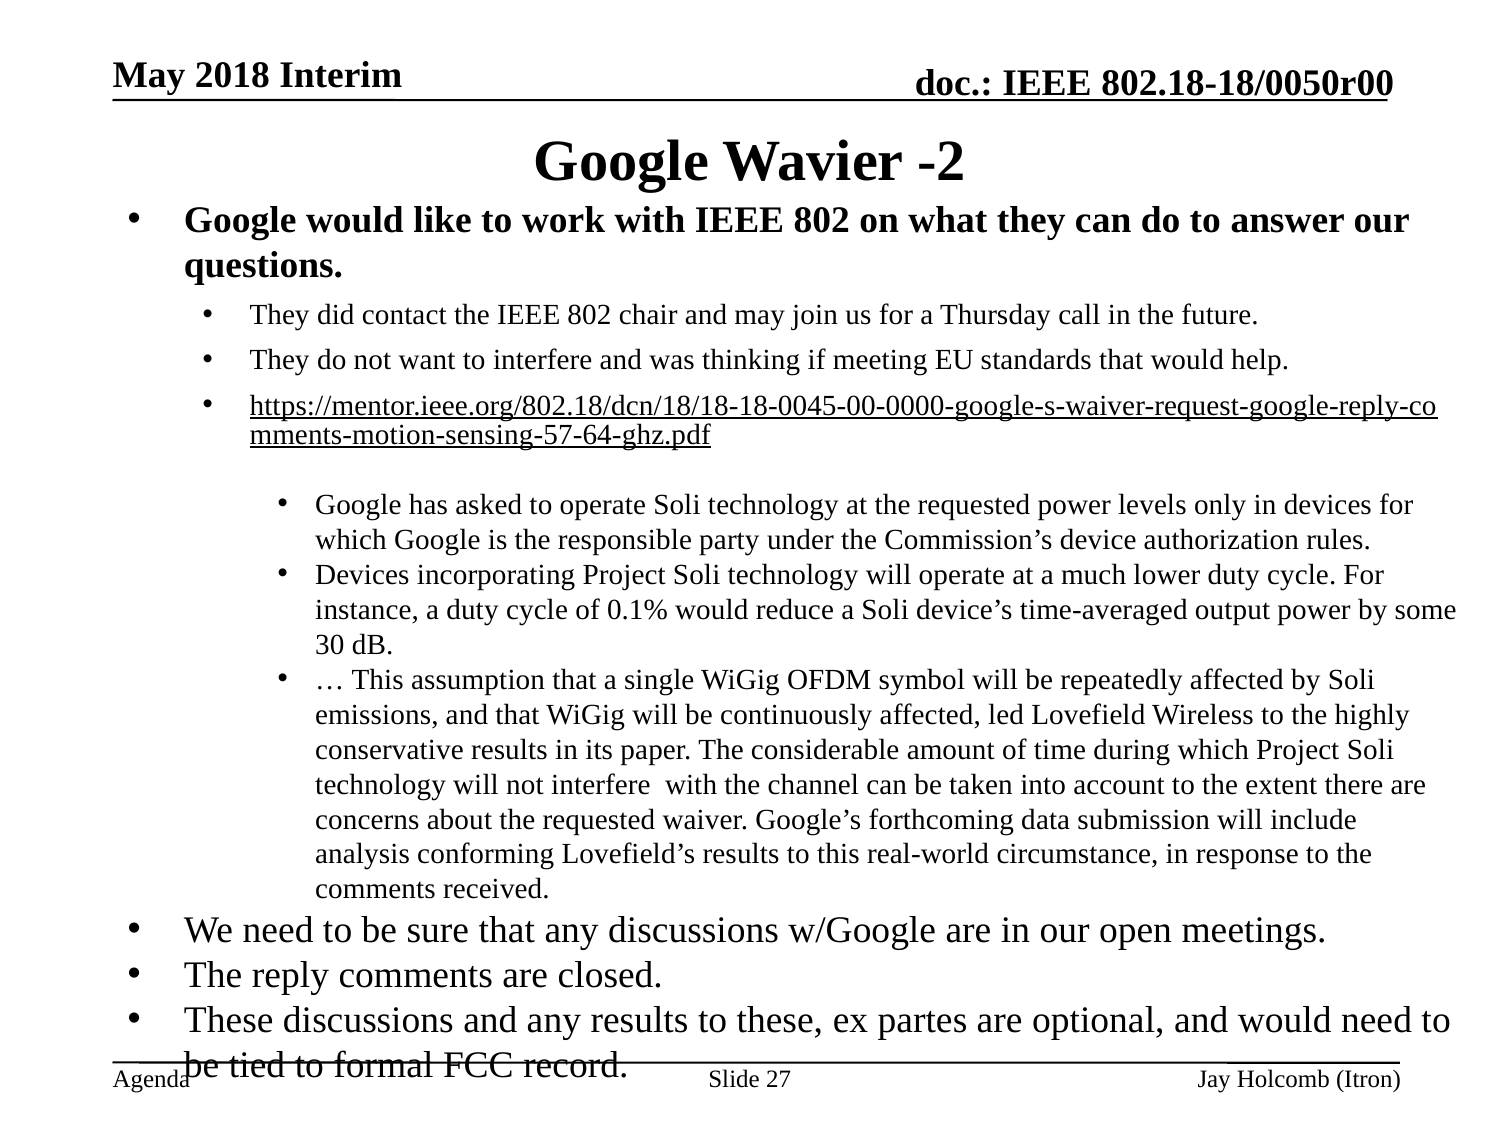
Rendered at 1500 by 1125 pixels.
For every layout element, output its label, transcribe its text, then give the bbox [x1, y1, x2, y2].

list Google would like to work with IEEE 802 on what they can do to answer our questions. They did contact the IEEE 802 chair and may join us for a Thursday call in the future. They do not want to interfere and was thinking if meeting EU standards that would help. https://mentor.ieee.org/802.18/dcn/18/18-18-0045-00-0000-google-s-waiver-request-google-reply-comments-motion-sensing-57-64-ghz.pdf Google has asked to operate Soli technology at the requested power levels only in devices for which Google is the responsible party under the Commission’s device authorization rules. Devices incorporating Project Soli technology will operate at a much lower duty cycle. For instance, a duty cycle of 0.1% would reduce a Soli device’s time-averaged output power by some 30 dB. … This assumption that a single WiGig OFDM symbol will be repeatedly affected by Soli emissions, and that WiGig will be continuously affected, led Lovefield Wireless to the highly conservative results in its paper. The considerable amount of time during which Project Soli technology will not interfere with the channel can be taken into account to the extent there are concerns about the requested waiver. Google’s forthcoming data submission will include analysis conforming Lovefield’s results to this real-world circumstance, in response to the comments received. We need to be sure that any discussions w/Google are in our open meetings. The reply comments are closed. These discussions and any results to these, ex partes are optional, and would need to be tied to formal FCC record. [112, 187, 1476, 925]
footer Jay Holcomb (Itron) [878, 1061, 1402, 1093]
title Google Wavier -2 [112, 100, 1388, 187]
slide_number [112, 49, 488, 95]
slide_number Slide 27 [699, 1061, 800, 1123]
